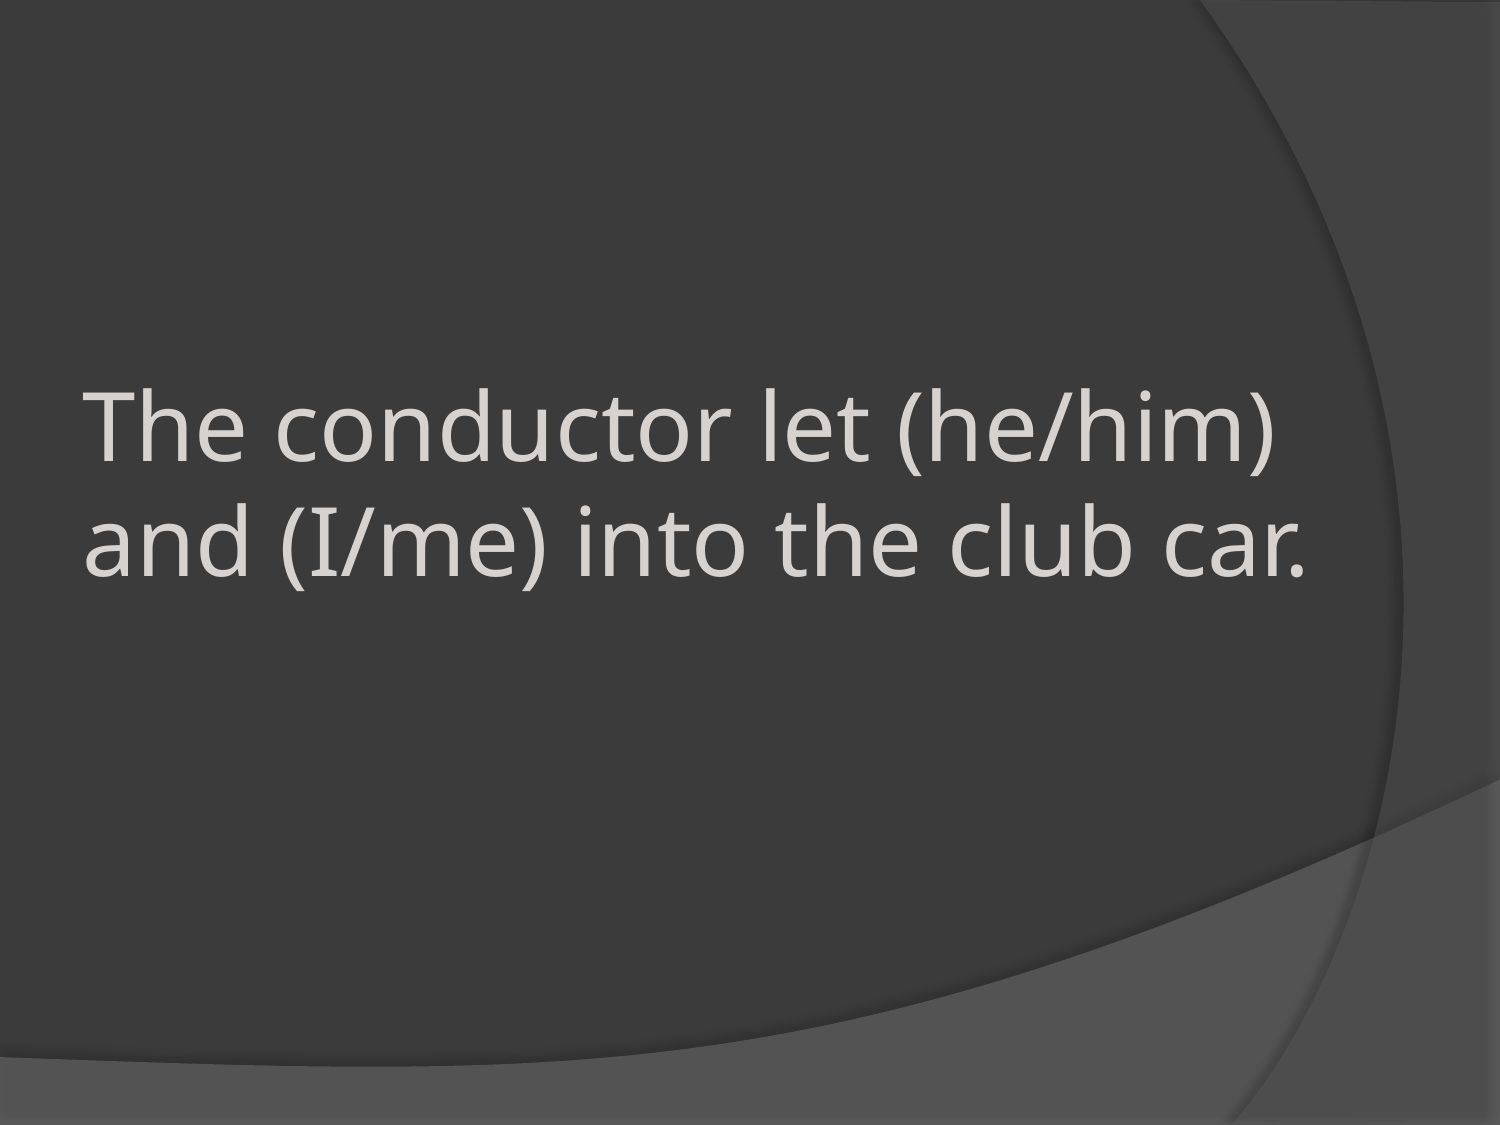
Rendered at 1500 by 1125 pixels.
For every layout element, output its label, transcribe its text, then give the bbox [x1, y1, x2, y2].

title The conductor let (he/him) and (I/me) into the club car. [75, 45, 1425, 917]
